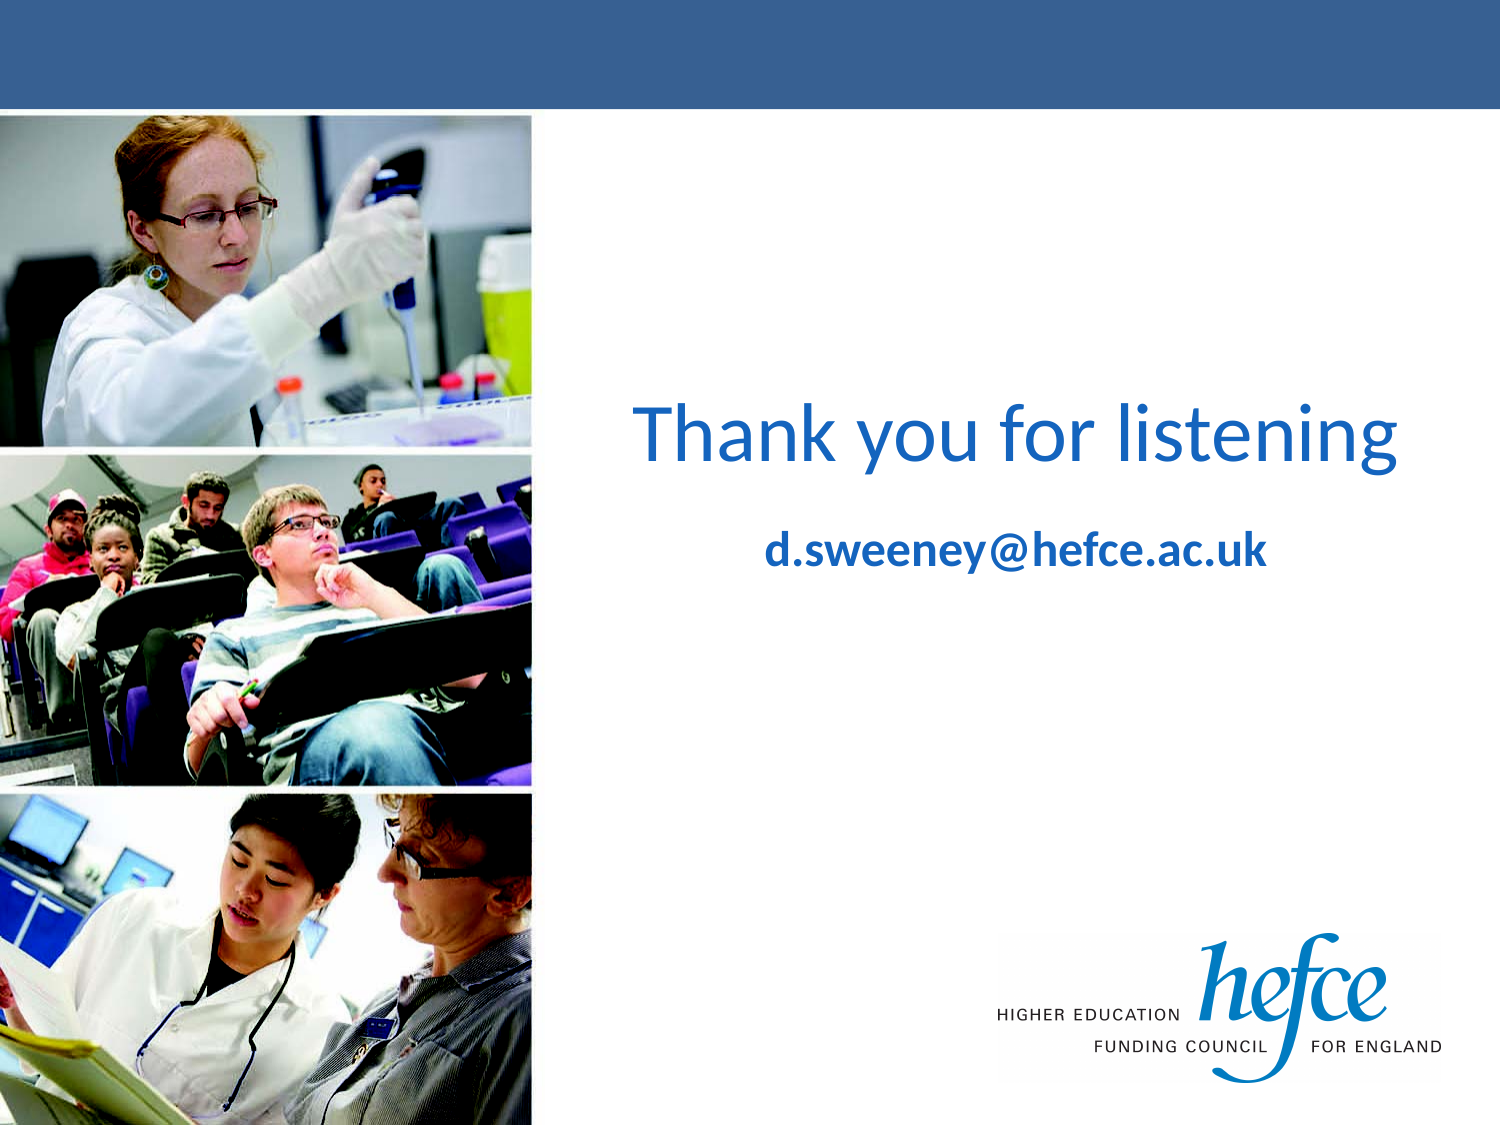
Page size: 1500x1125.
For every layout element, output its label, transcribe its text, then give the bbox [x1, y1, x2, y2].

picture [997, 932, 1442, 1083]
picture [0, 110, 546, 1125]
text_box d.sweeney@hefce.ac.uk [572, 518, 1459, 720]
text_box Thank you for listening [572, 365, 1459, 507]
text_box [0, 0, 1500, 110]
